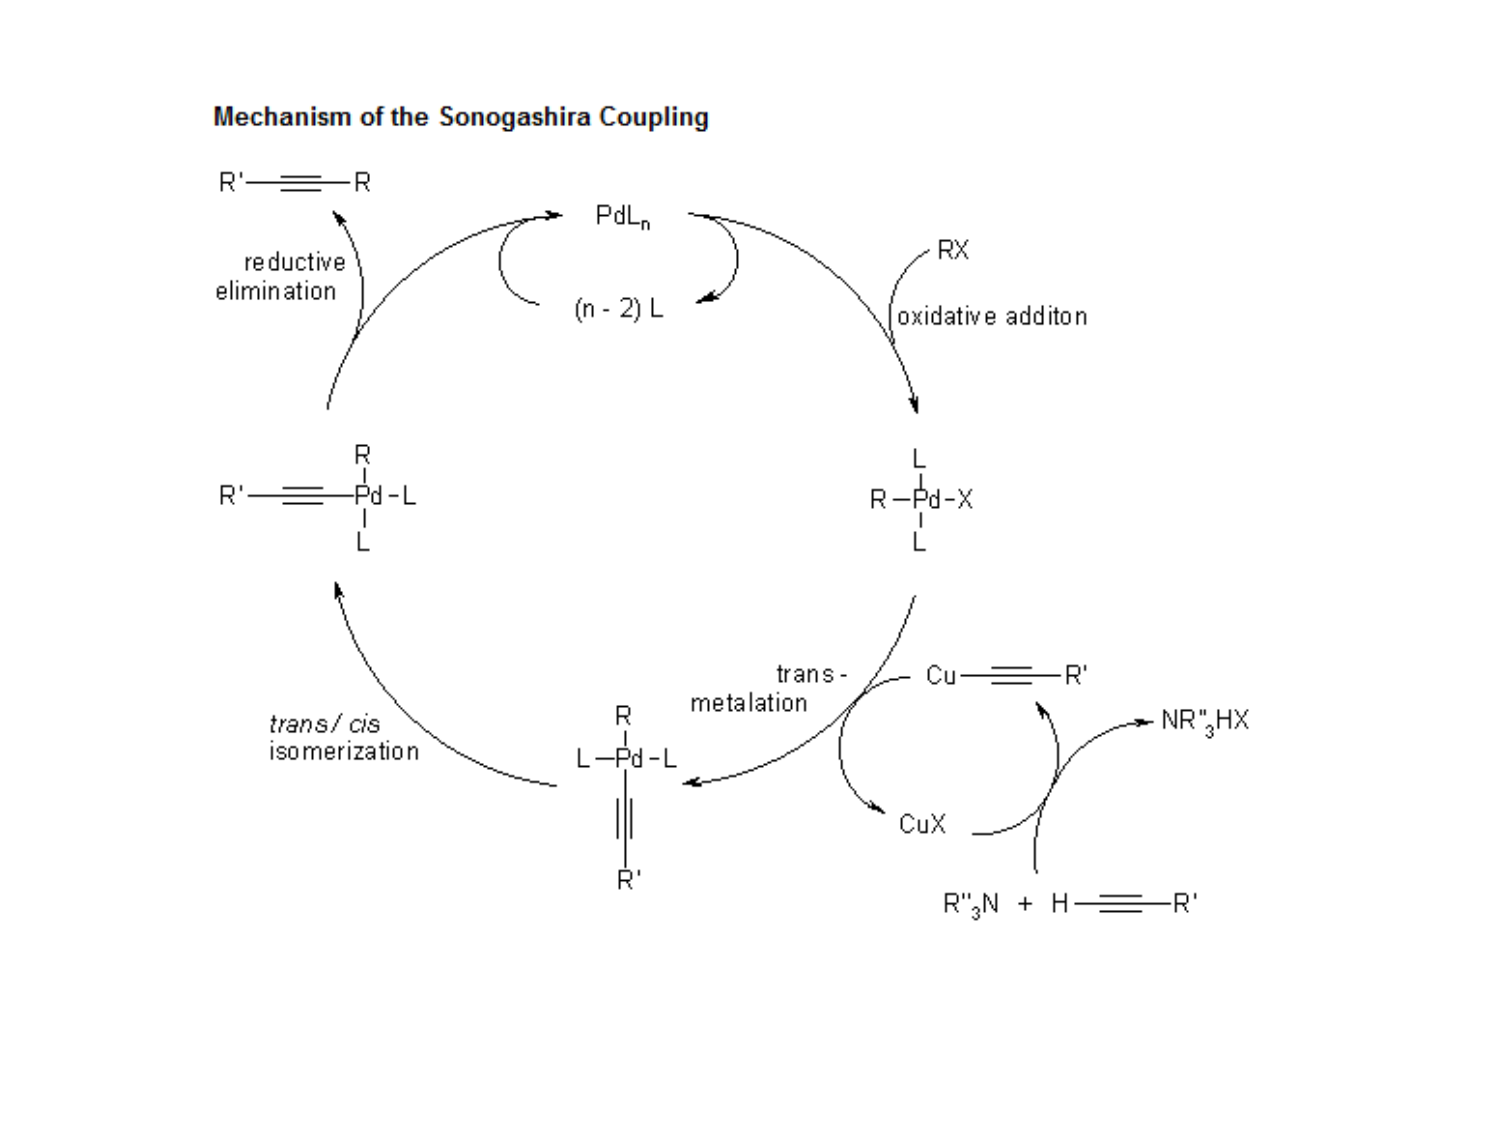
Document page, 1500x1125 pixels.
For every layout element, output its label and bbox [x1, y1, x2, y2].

picture [199, 99, 1270, 938]
